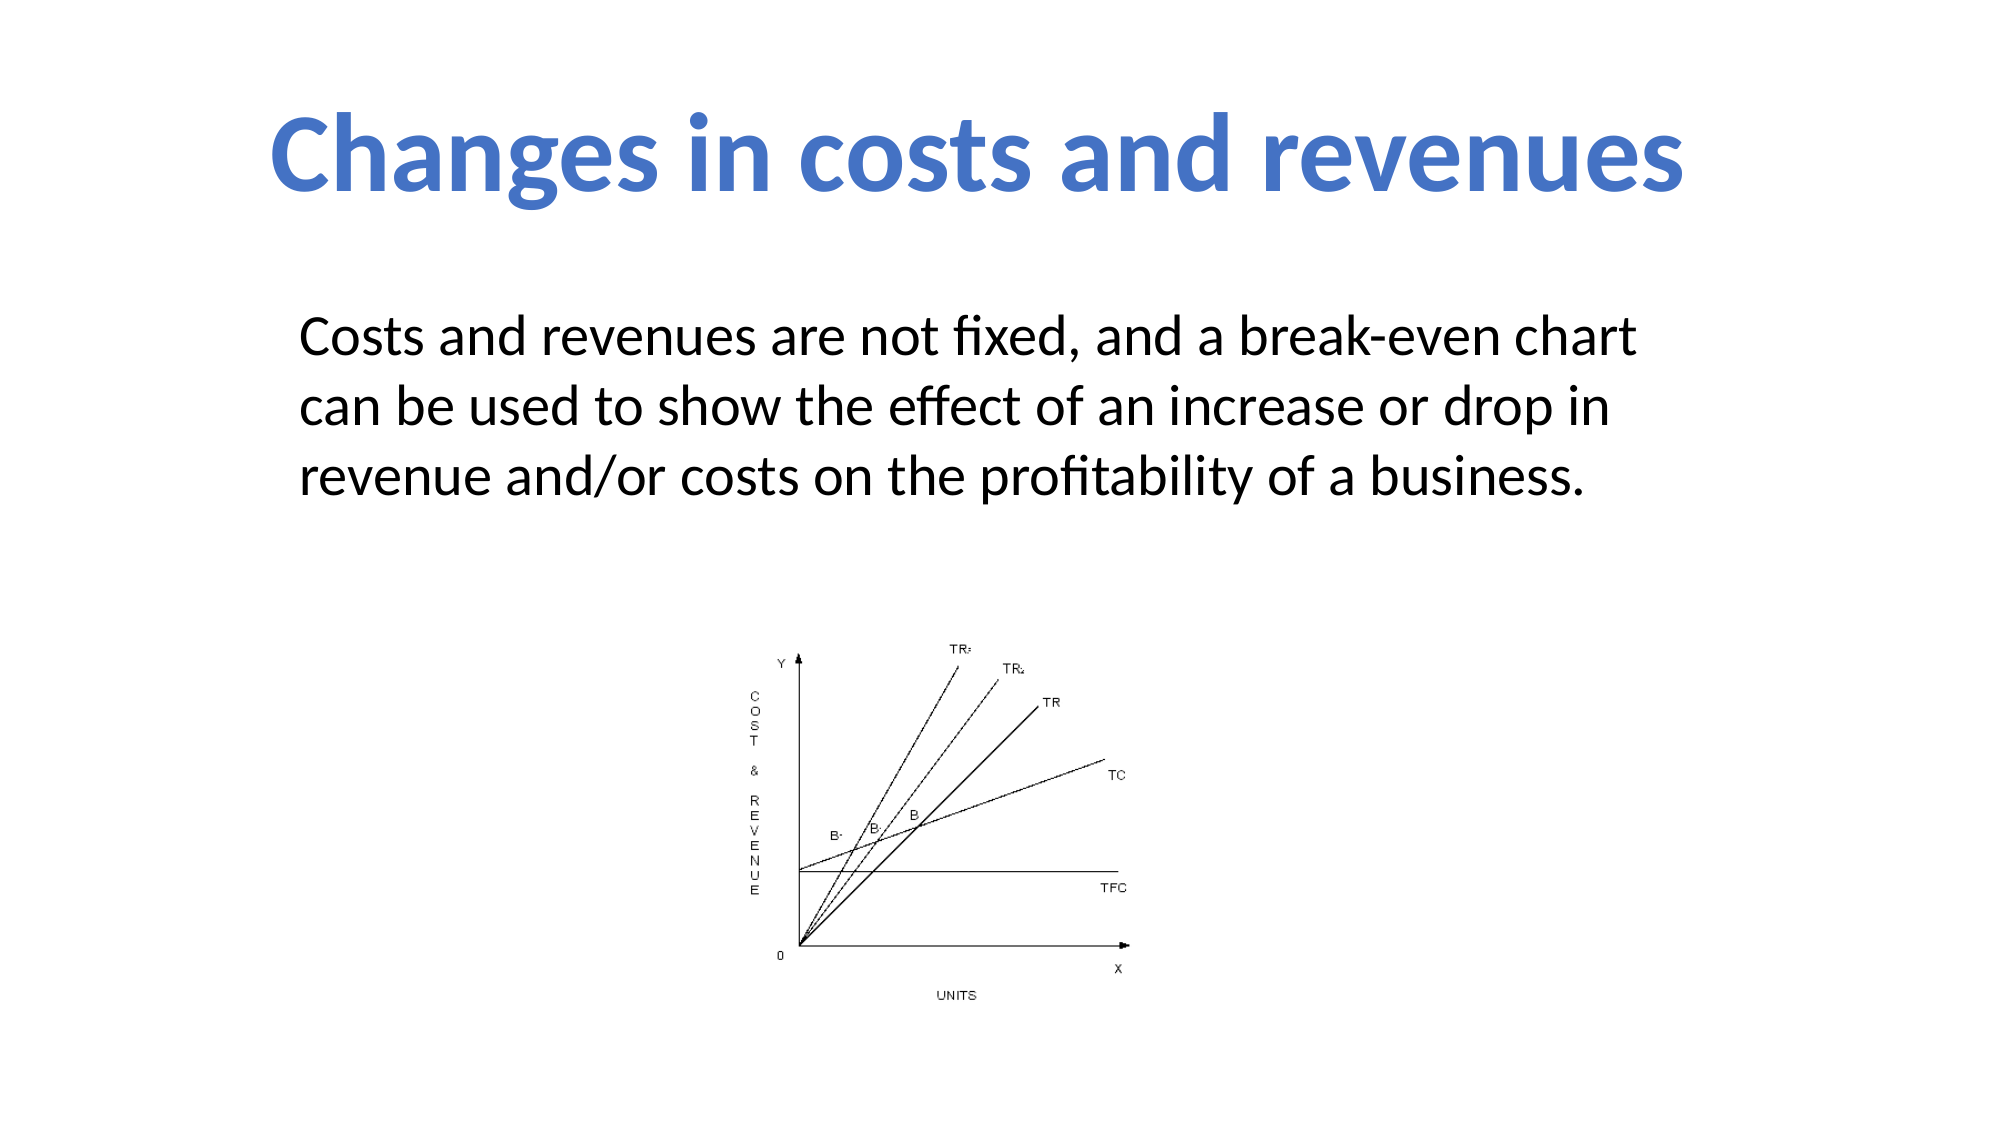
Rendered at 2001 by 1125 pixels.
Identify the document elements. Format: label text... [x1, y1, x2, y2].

text_box Costs and revenues are not fixed, and a break-even chart can be used to show the effect of an increase or drop in revenue and/or costs on the profitability of a business. [284, 289, 1699, 560]
picture [740, 628, 1145, 1011]
text_box Changes in costs and revenues [255, 71, 1728, 222]
